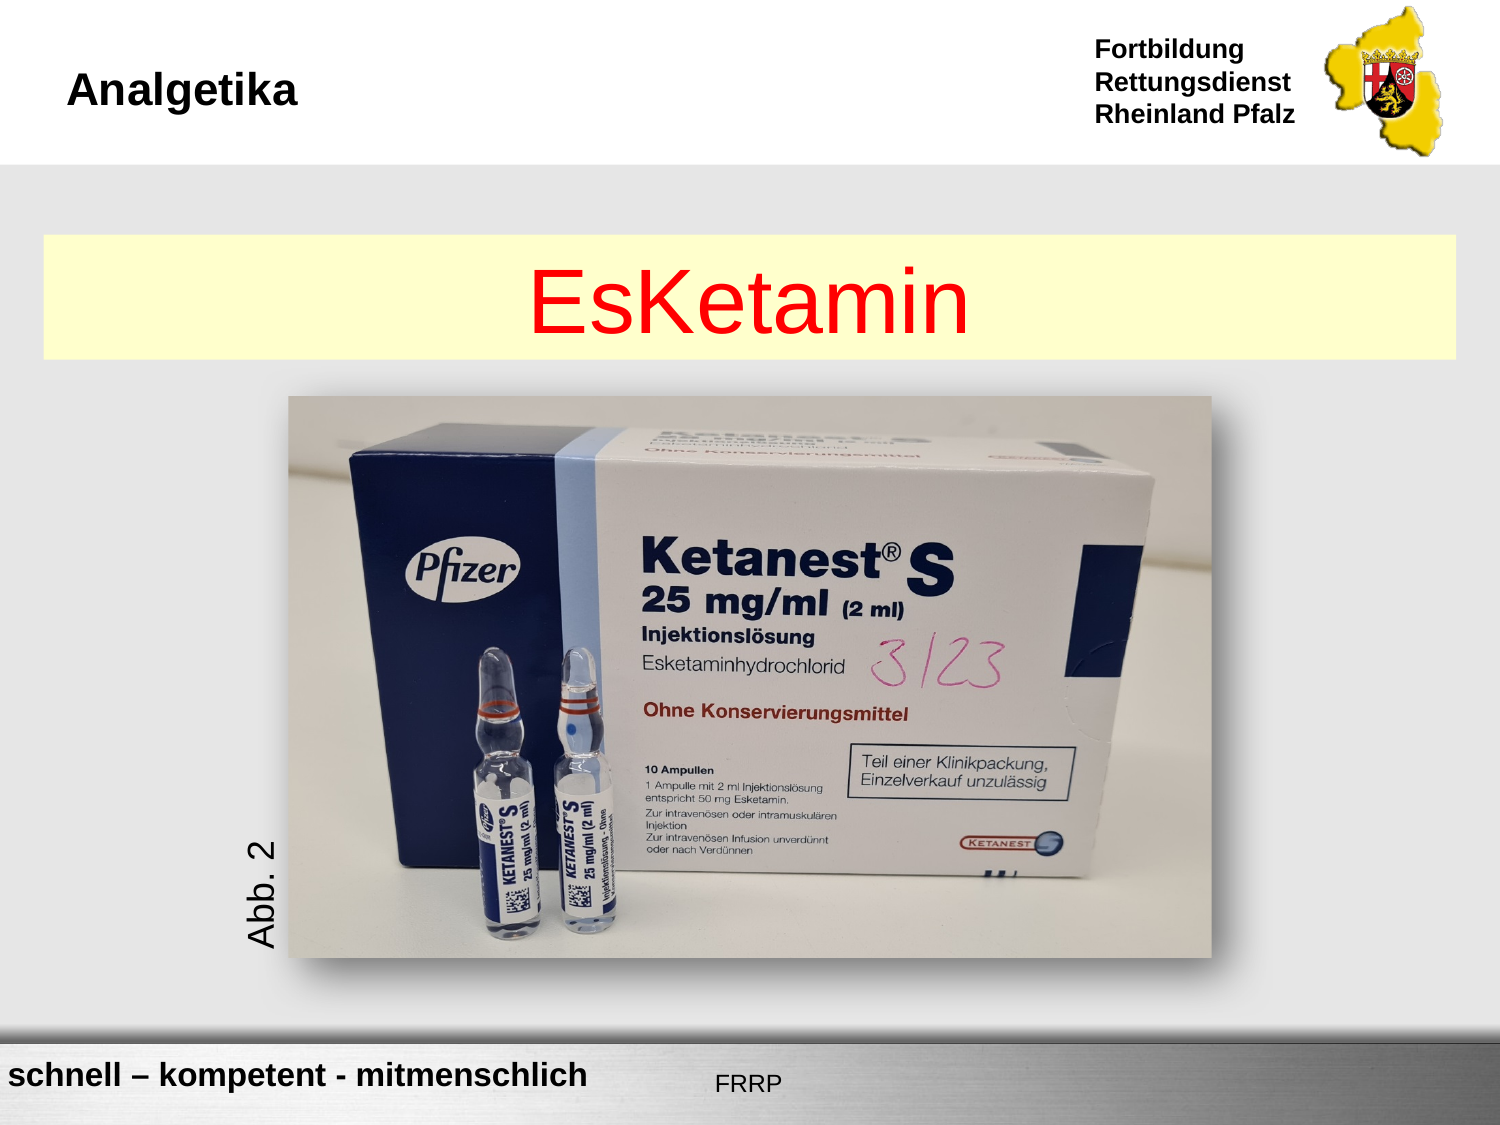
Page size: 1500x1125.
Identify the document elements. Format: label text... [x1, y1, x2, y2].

text_box Abb. 2 [228, 833, 288, 957]
picture [0, 1024, 1500, 1125]
picture [1312, 0, 1456, 160]
title Analgetika [65, 37, 1042, 137]
picture [288, 396, 1212, 958]
text_box EsKetamin [43, 234, 1457, 360]
